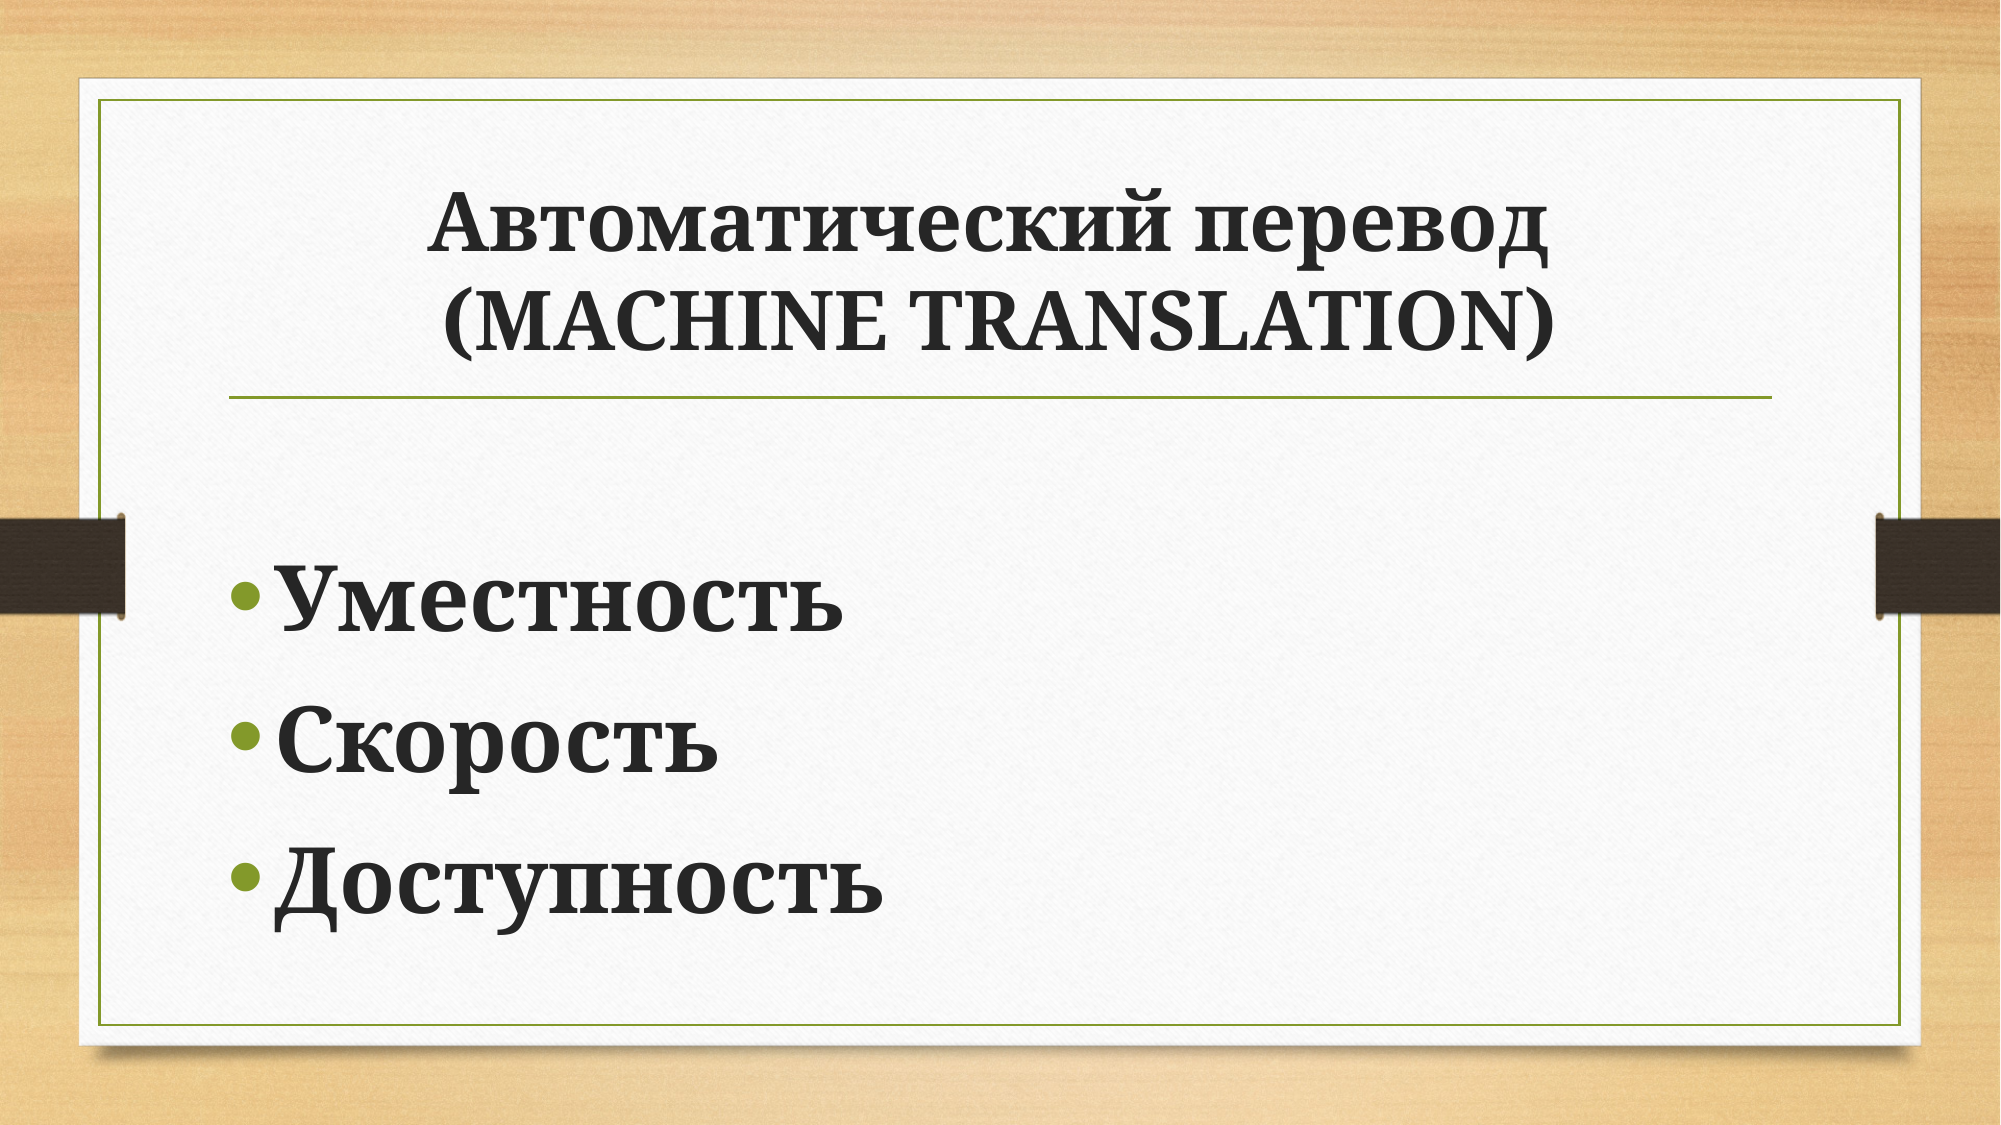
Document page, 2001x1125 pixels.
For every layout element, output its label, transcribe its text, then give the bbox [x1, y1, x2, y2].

title Автоматический перевод (MACHINE TRANSLATION) [212, 161, 1788, 375]
picture [0, 0, 2001, 1125]
list Уместность Скорость Доступность [212, 532, 987, 964]
